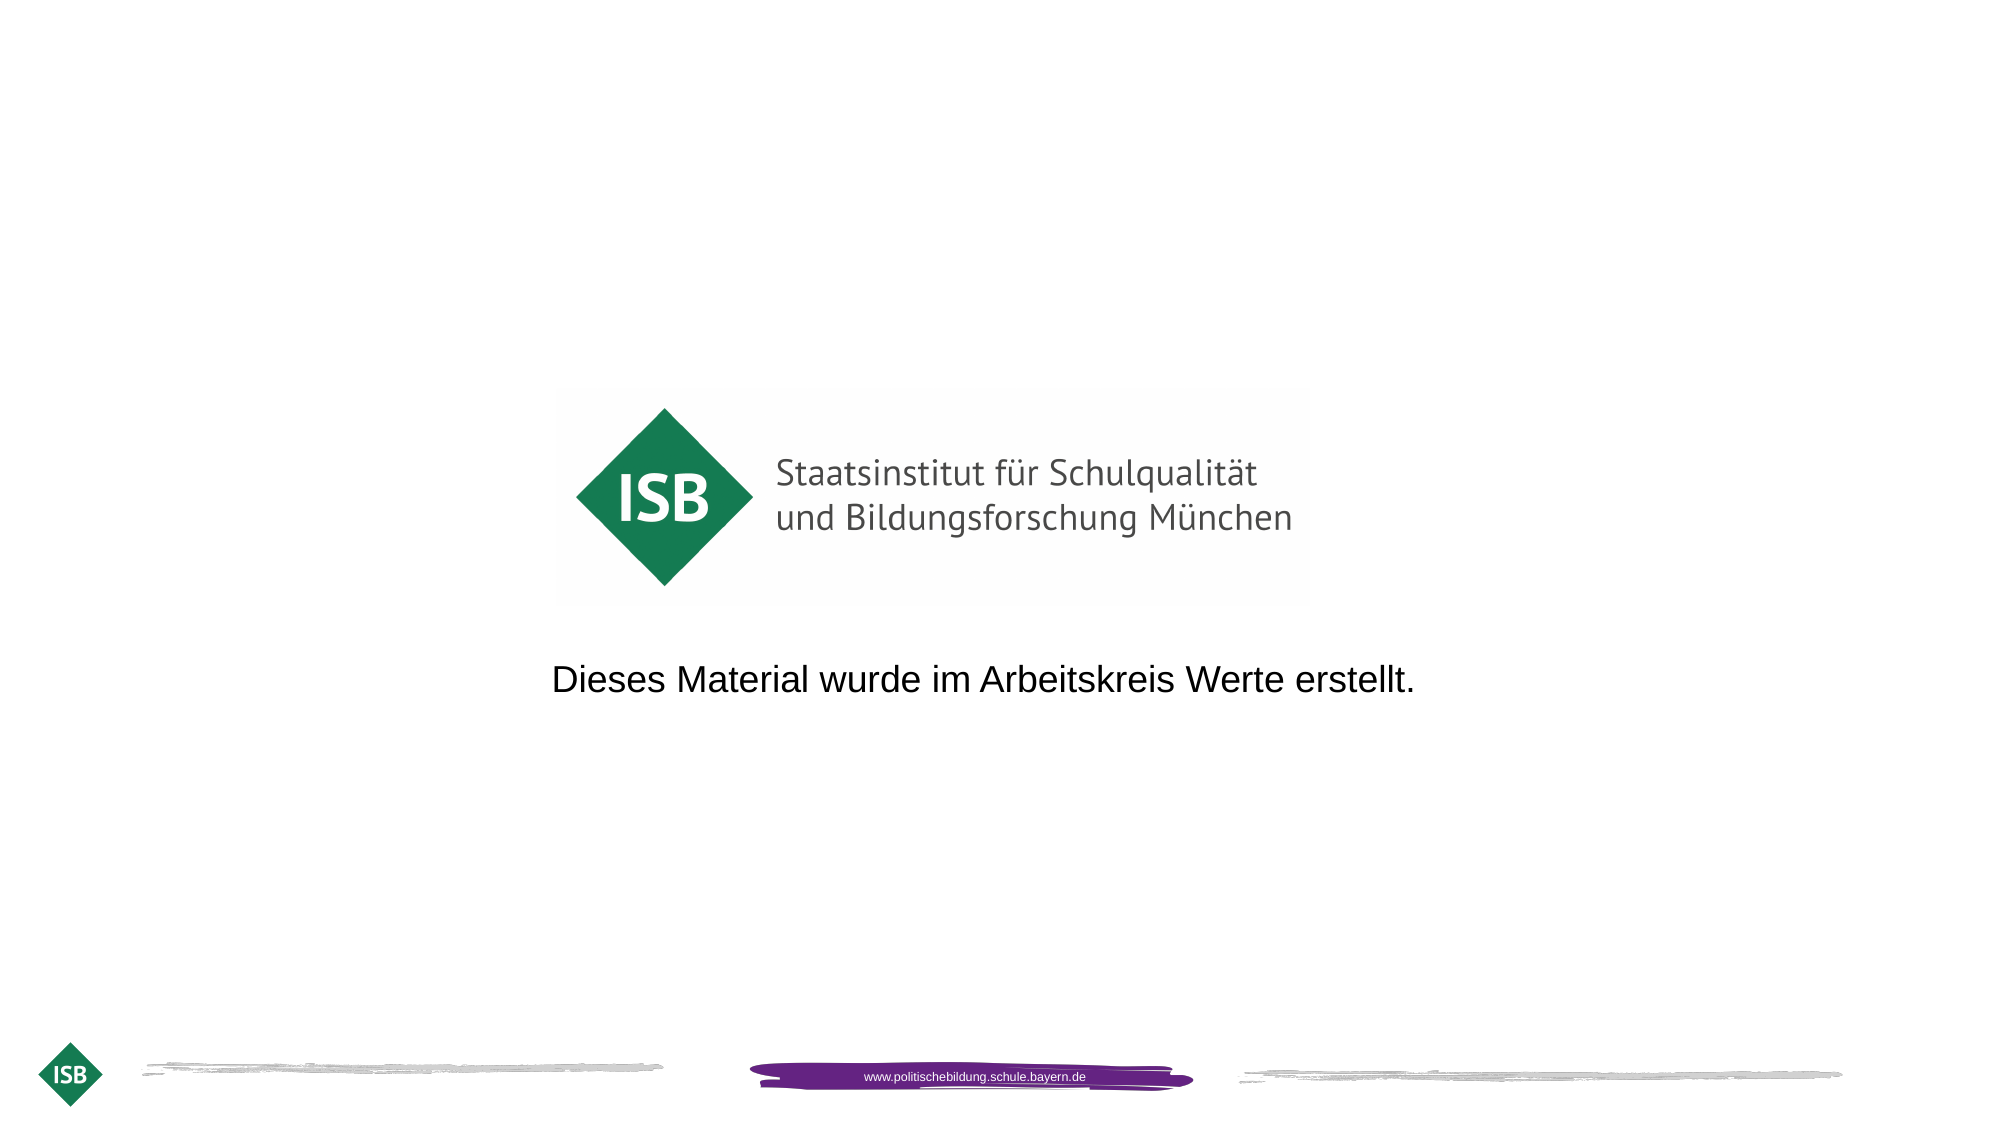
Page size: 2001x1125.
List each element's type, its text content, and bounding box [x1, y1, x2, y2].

picture [38, 998, 1945, 1125]
text_box Dieses Material wurde im Arbeitskreis Werte erstellt. [210, 647, 1769, 708]
picture [556, 388, 1310, 606]
